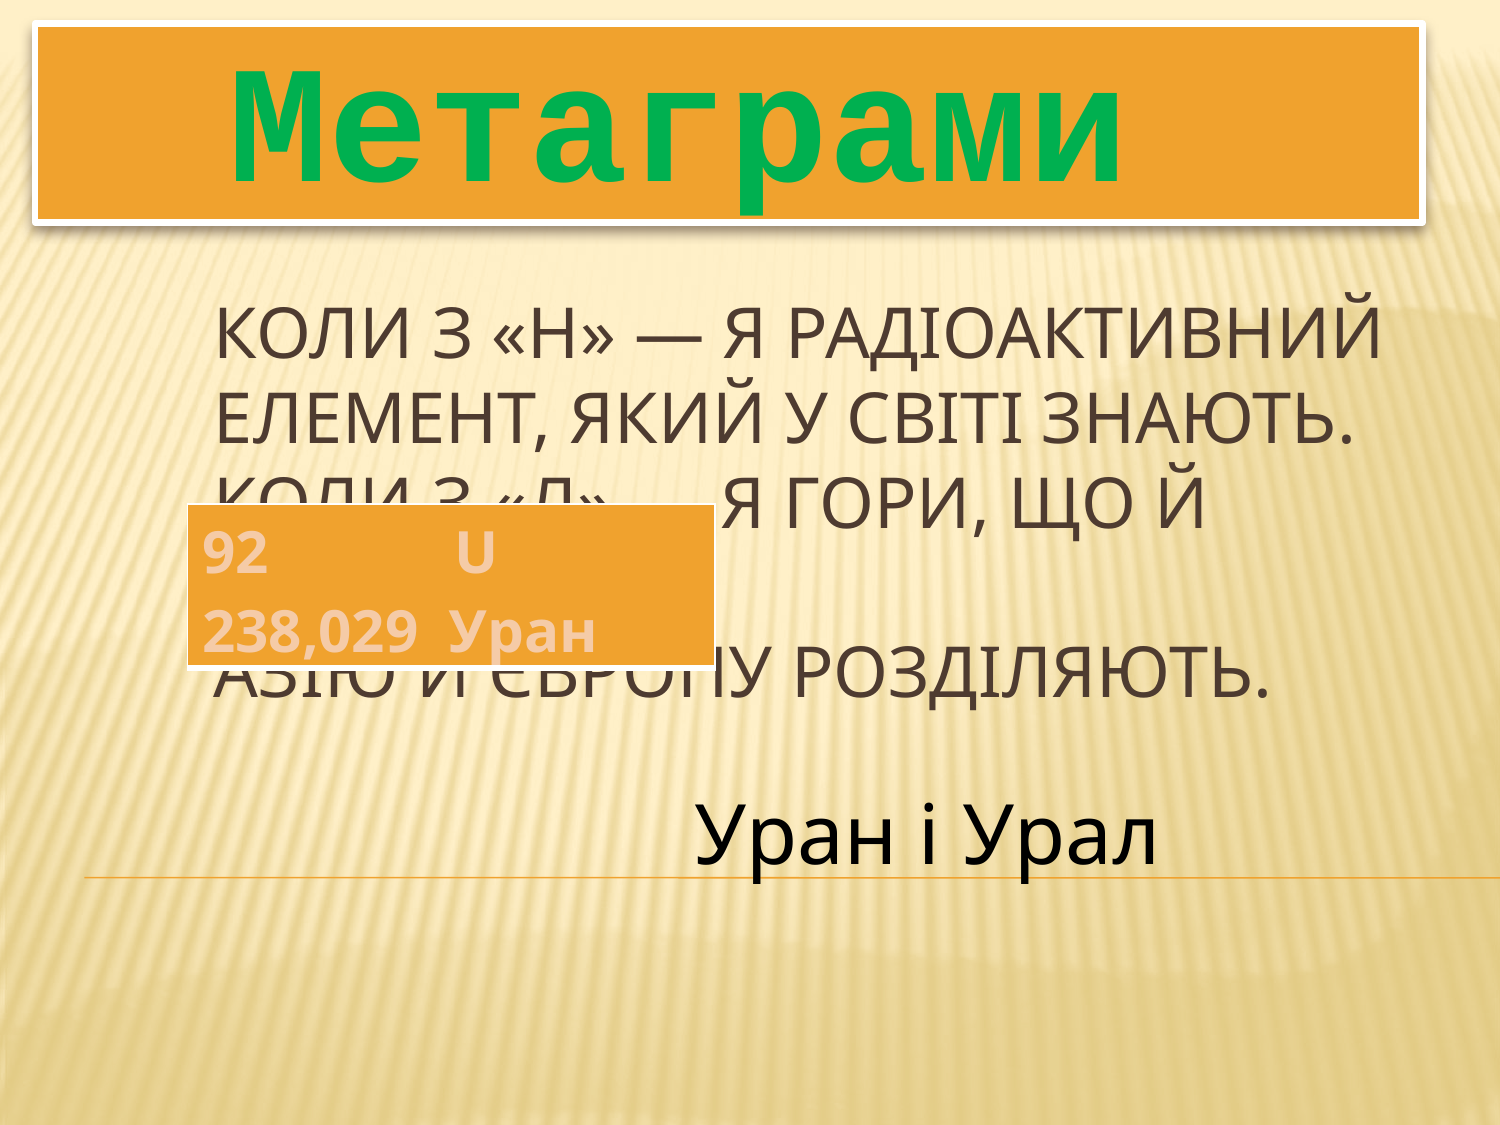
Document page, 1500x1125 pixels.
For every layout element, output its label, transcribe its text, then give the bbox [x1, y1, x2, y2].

text_box Уран і Урал [679, 773, 1289, 889]
title Коли з «Н» ― я радіоактивний Елемент, який у світі знають. Коли з «Л» ― я гори, що й донині Азію й Європу розділяють. [199, 281, 1435, 728]
subtitle Метаграми [32, 20, 1426, 226]
table_header U 238,029 Уран [188, 505, 714, 665]
